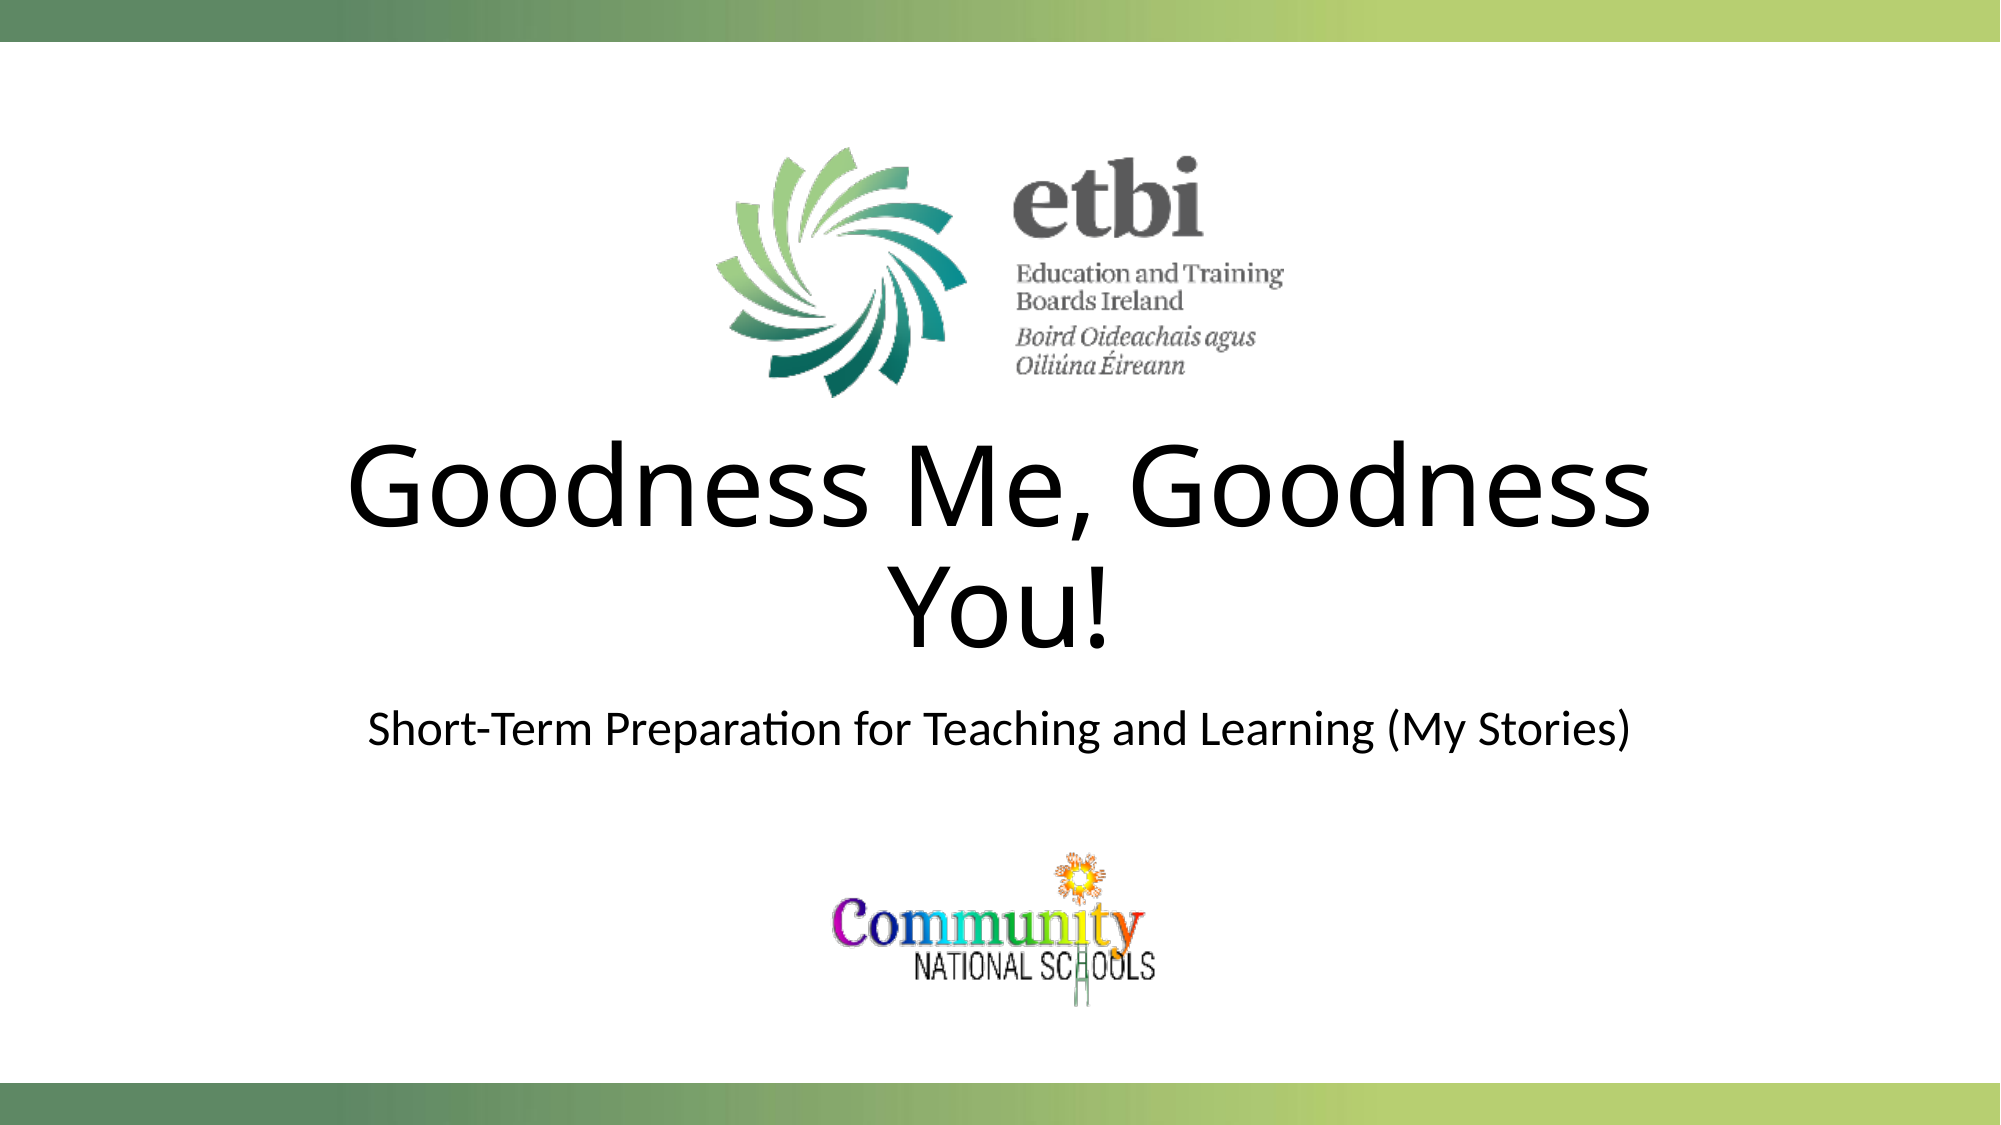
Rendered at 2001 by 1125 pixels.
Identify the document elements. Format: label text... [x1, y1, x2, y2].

picture [0, 0, 2000, 42]
picture [828, 839, 1172, 1019]
title Goodness Me, Goodness You! [249, 287, 1750, 680]
picture [716, 147, 1284, 287]
picture [0, 1083, 2000, 1125]
subtitle Short-Term Preparation for Teaching and Learning (My Stories) [249, 694, 1750, 967]
